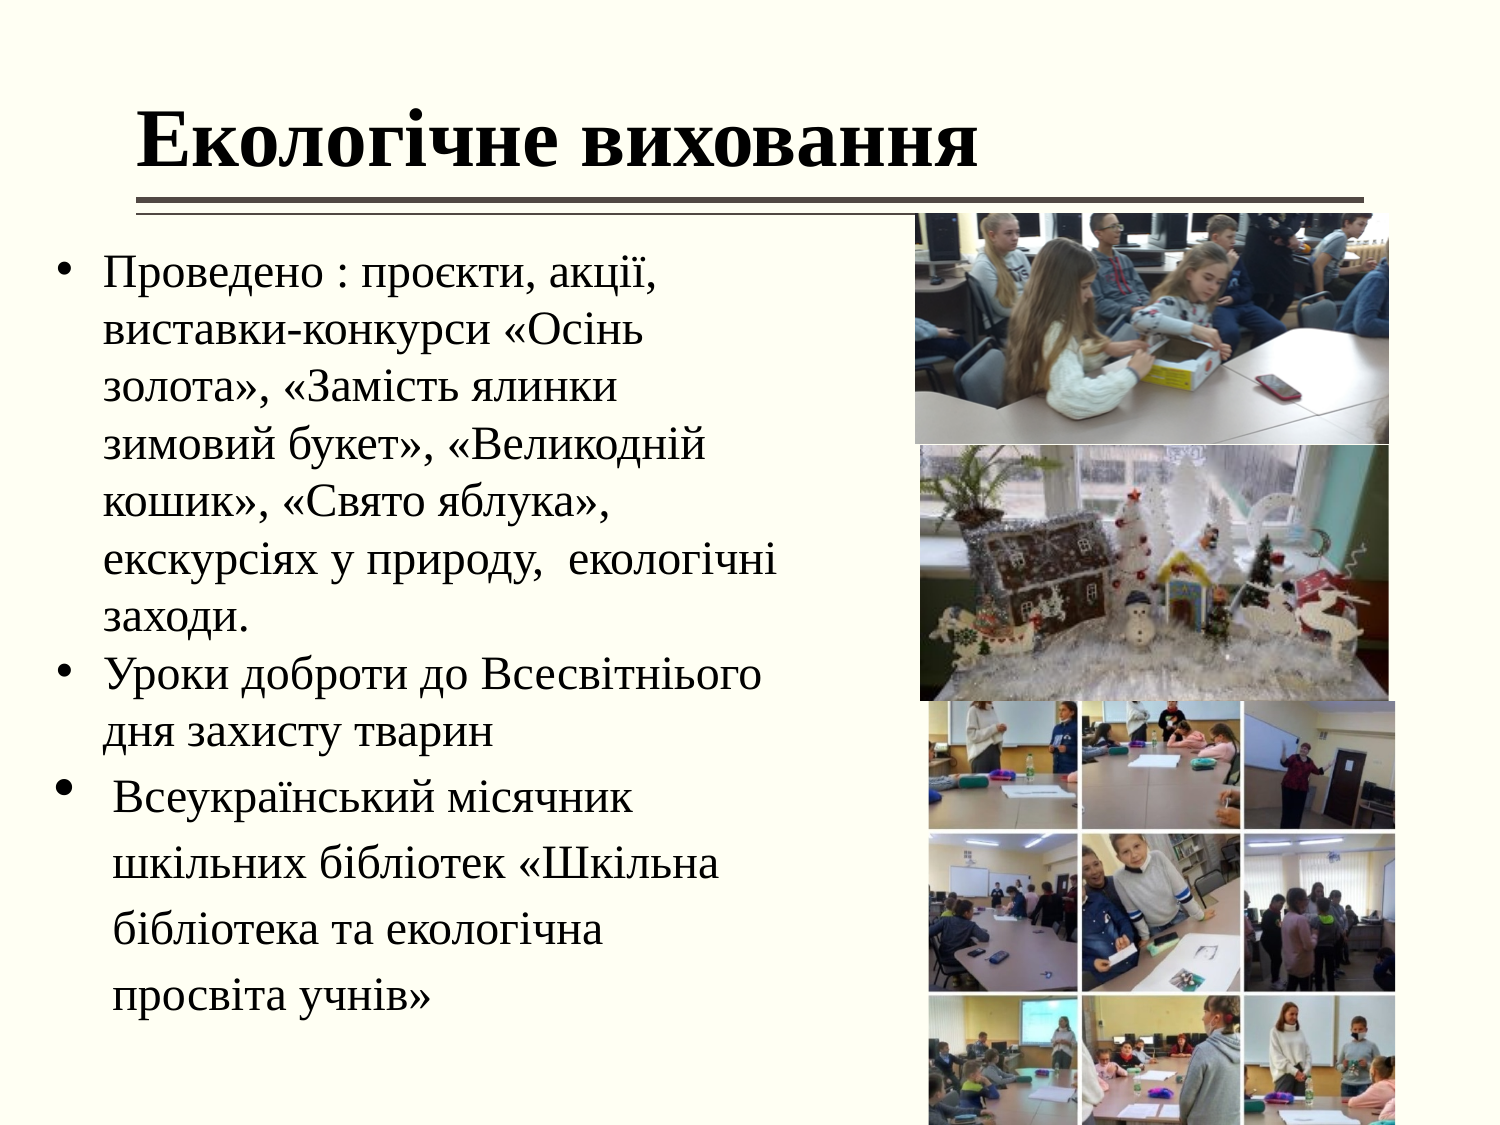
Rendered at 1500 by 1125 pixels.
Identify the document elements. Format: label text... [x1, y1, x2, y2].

title Екологічне виховання [135, 12, 1364, 193]
text_box Проведено : проєкти, акції, виставки-конкурси «Осінь золота», «Замість ялинки зимовий букет», «Великодній кошик», «Свято яблука», екскурсіях у природу, екологічні заходи. Уроки доброти до Всесвітніього дня захисту тварин Всеукраїнський місячник шкільних бібліотек «Шкільна бібліотека та екологічна просвіта учнів» [41, 231, 798, 1073]
picture [919, 445, 1396, 1125]
picture [915, 213, 1389, 444]
